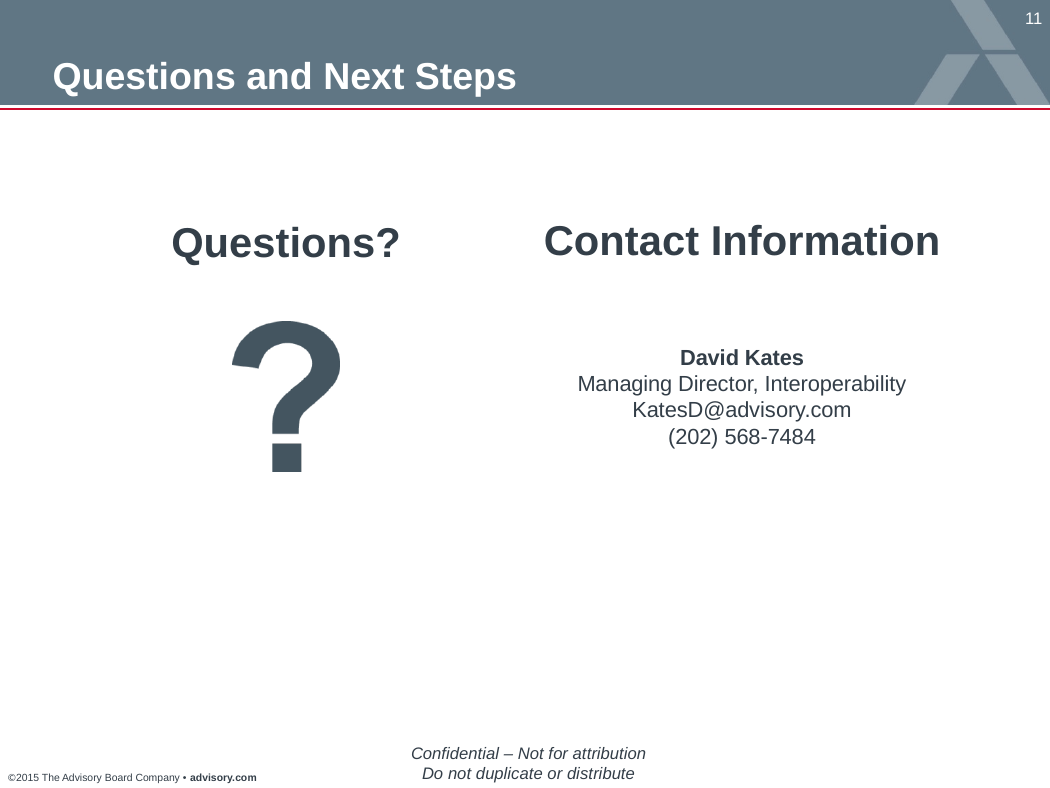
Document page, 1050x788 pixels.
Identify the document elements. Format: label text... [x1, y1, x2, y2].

picture [0, 0, 1050, 105]
text_box Confidential – Not for attribution Do not duplicate or distribute [381, 742, 668, 783]
title Questions and Next Steps [52, 50, 998, 98]
text_box David Kates Managing Director, Interoperability KatesD@advisory.com (202) 568-7484 [555, 336, 929, 456]
text_box Questions? [75, 207, 498, 277]
text_box Contact Information [531, 206, 953, 276]
picture [232, 321, 340, 473]
